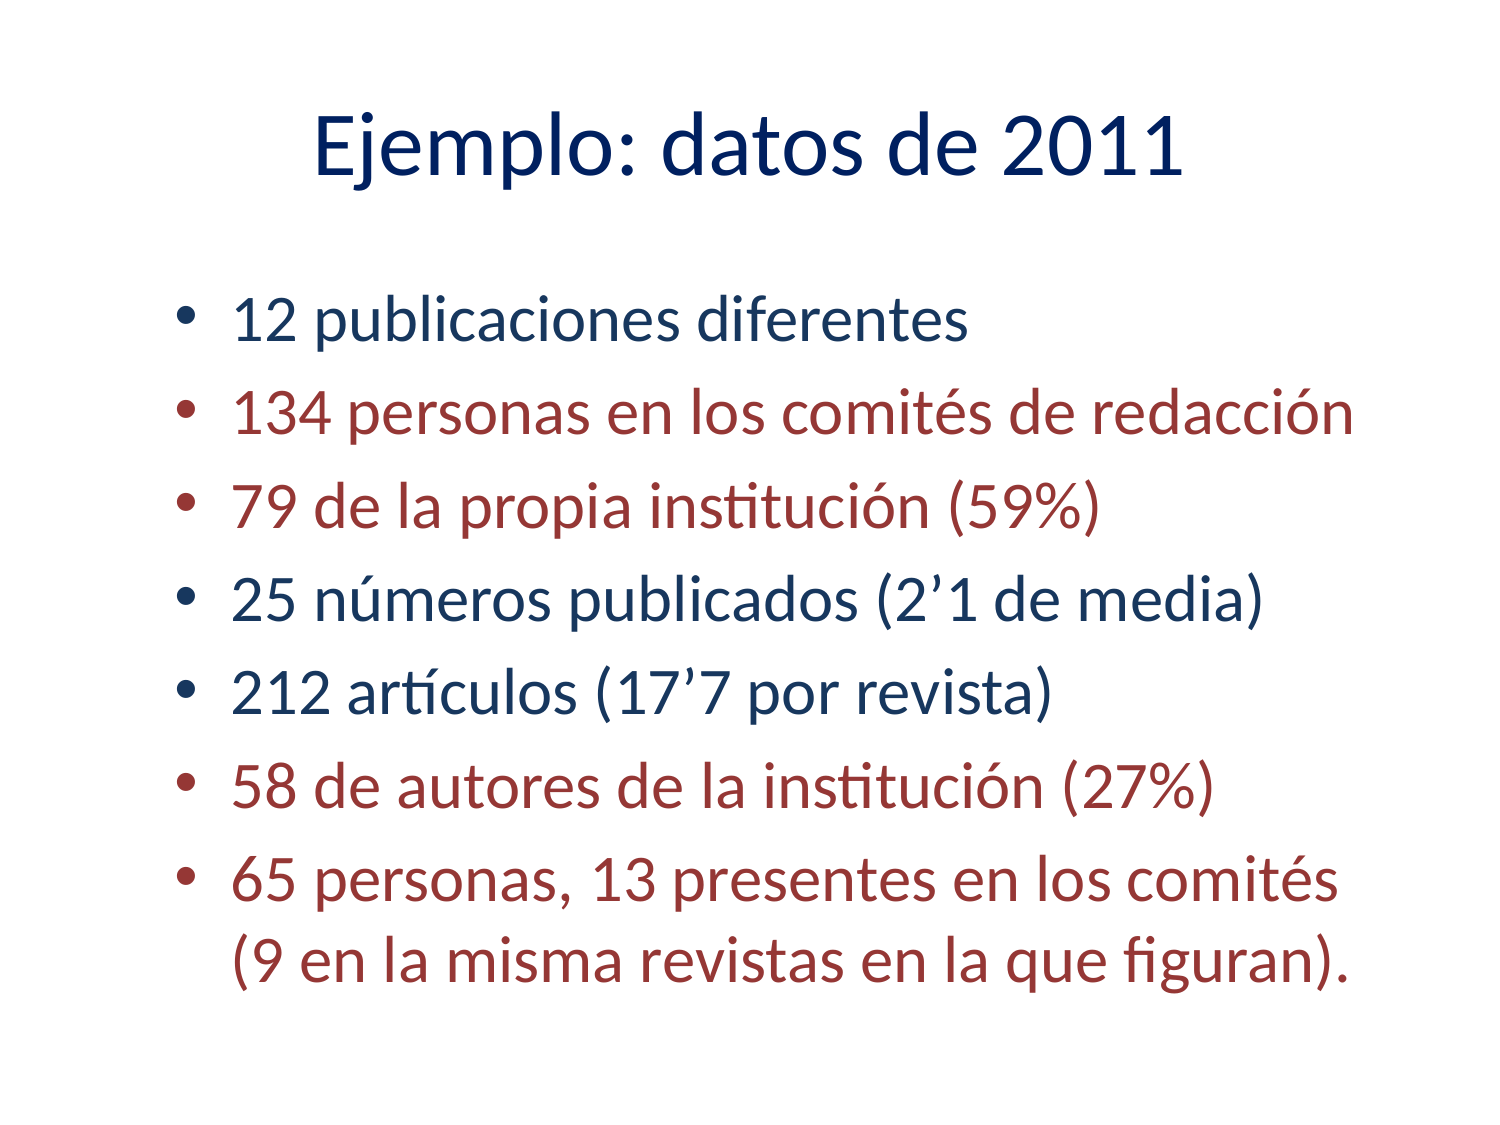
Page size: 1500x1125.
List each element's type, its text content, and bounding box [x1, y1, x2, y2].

title Ejemplo: datos de 2011 [75, 45, 1425, 233]
list 12 publicaciones diferentes 134 personas en los comités de redacción 79 de la propia institución (59%) 25 números publicados (2’1 de media) 212 artículos (17’7 por revista) 58 de autores de la institución (27%) 65 personas, 13 presentes en los comités (9 en la misma revistas en la que figuran). [159, 267, 1424, 1010]
